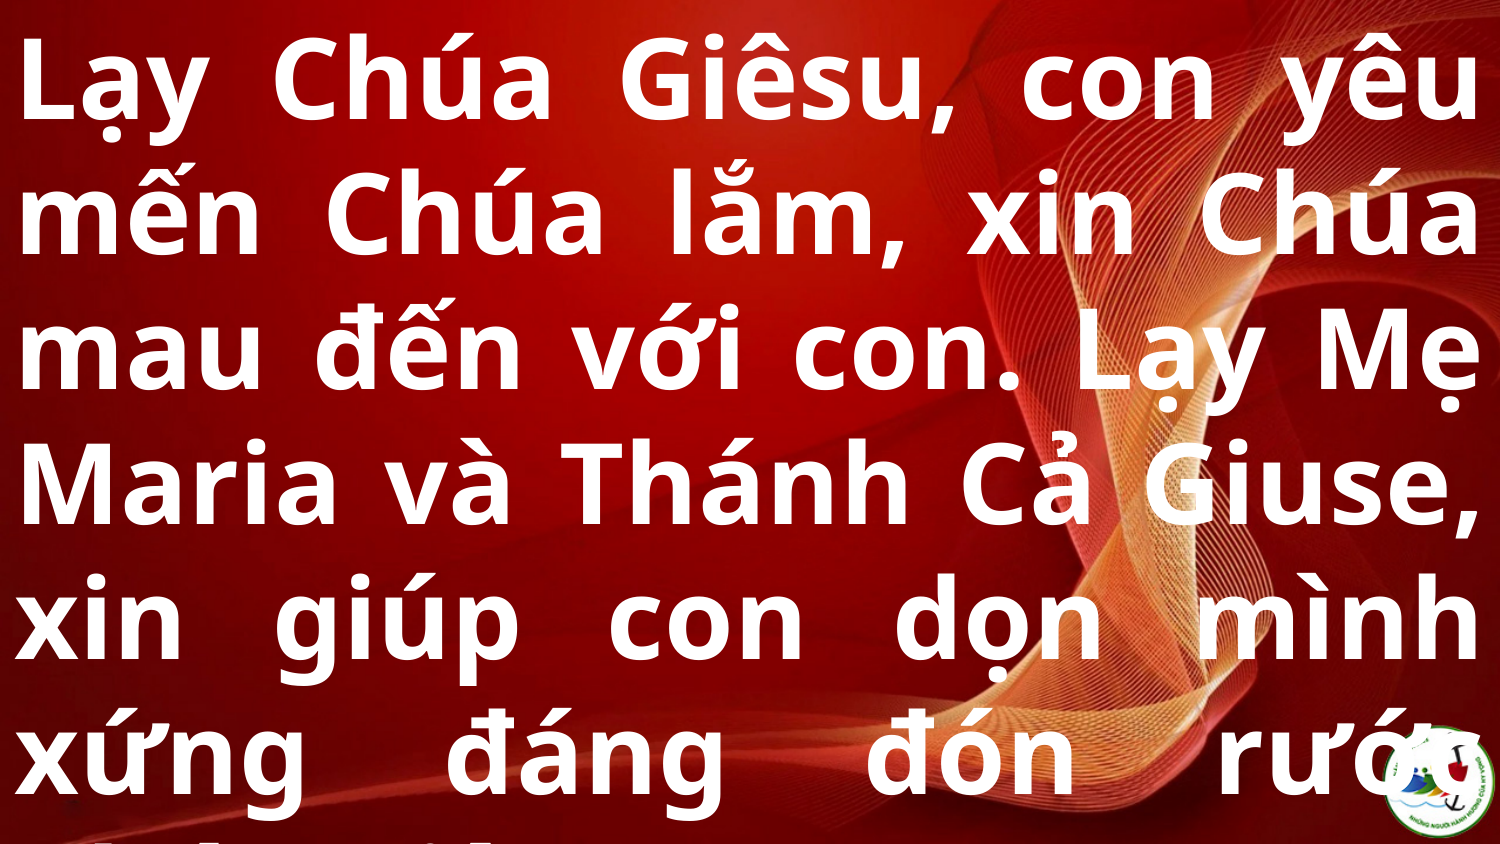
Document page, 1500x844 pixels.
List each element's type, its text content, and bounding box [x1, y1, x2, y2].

text_box Lạy Chúa Giêsu, con yêu mến Chúa lắm, xin Chúa mau đến với con. Lạy Mẹ Maria và Thánh Cả Giuse, xin giúp con dọn mình xứng đáng đón rước Chúa Giêsu. Amen. [0, 0, 1500, 844]
